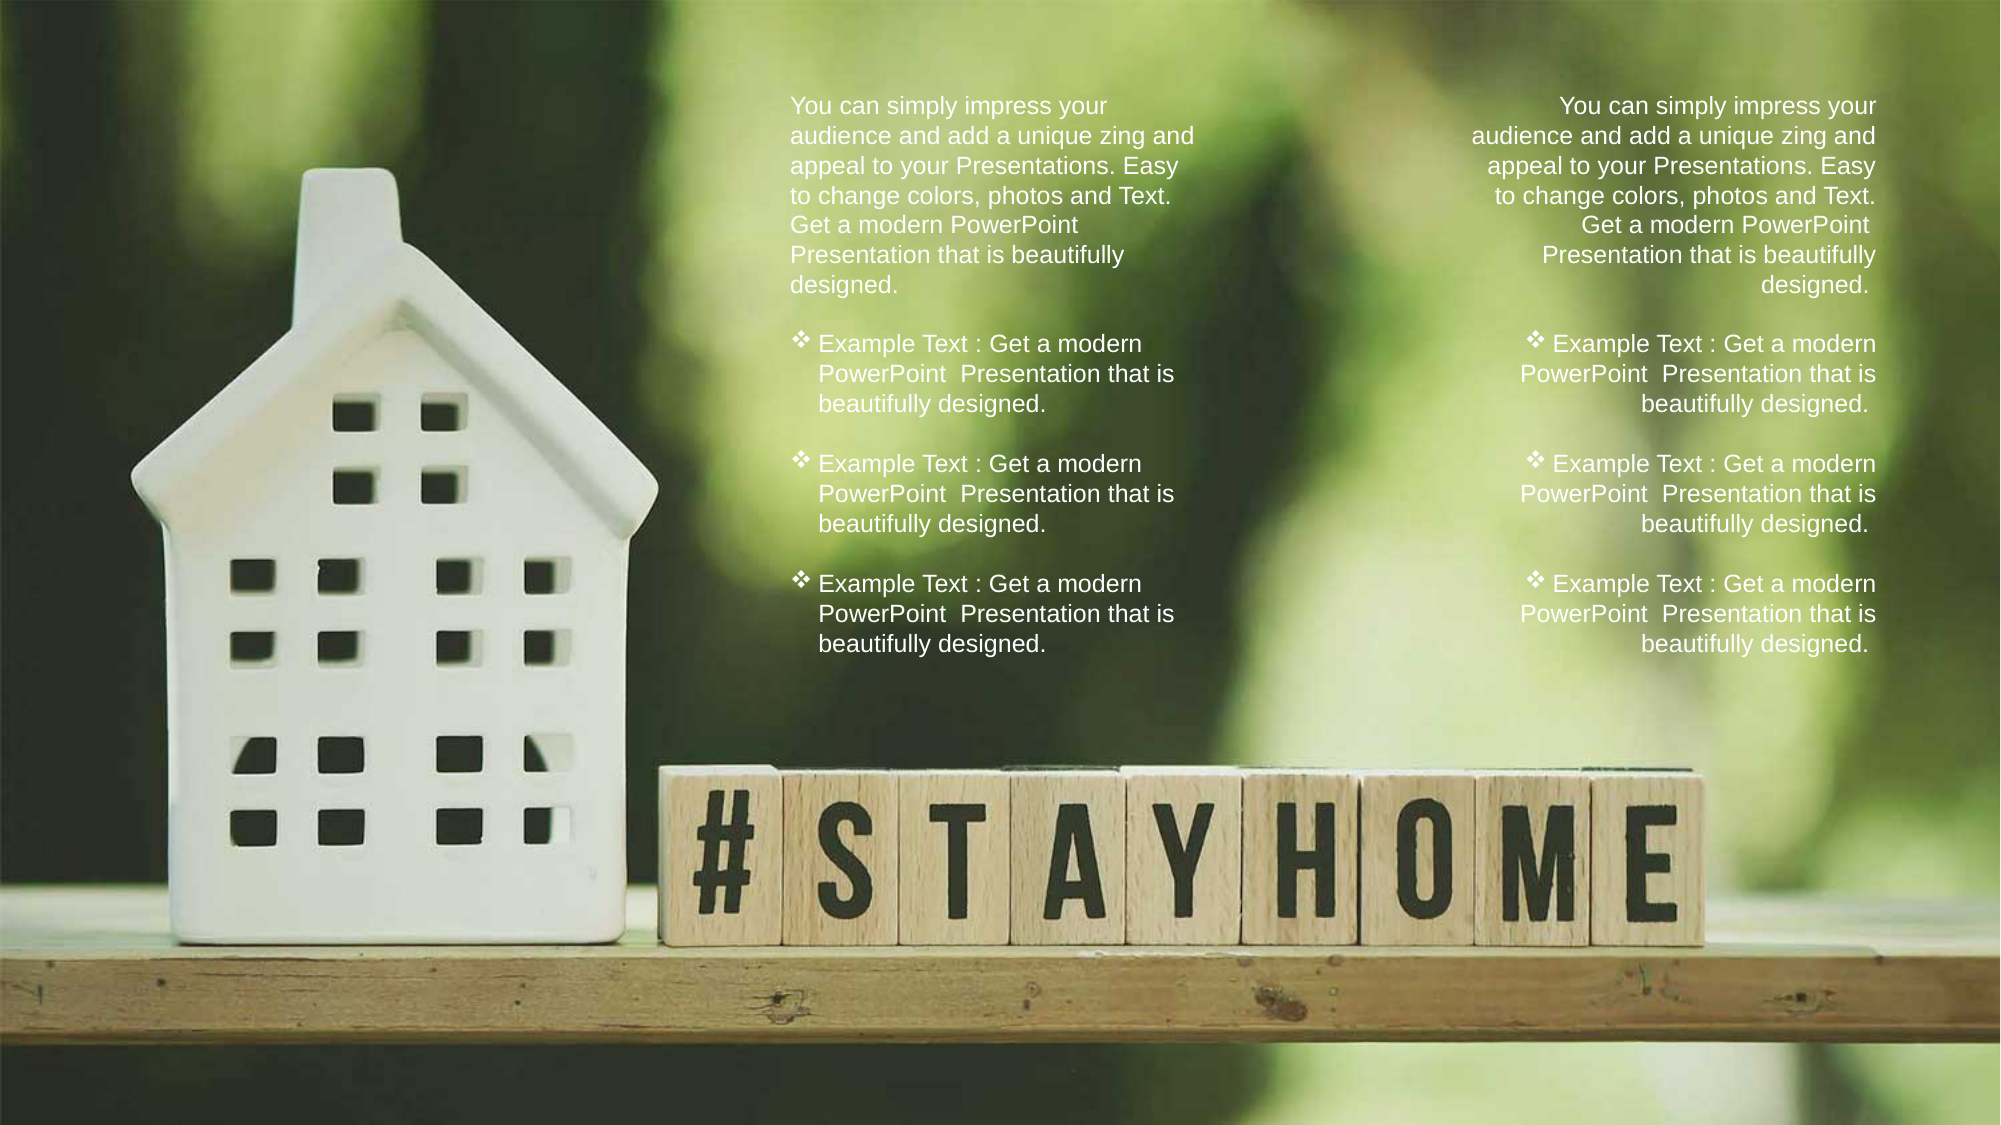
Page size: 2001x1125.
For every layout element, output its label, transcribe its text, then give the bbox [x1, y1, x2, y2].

picture [0, 0, 2001, 1125]
text_box You can simply impress your audience and add a unique zing and appeal to your Presentations. Easy to change colors, photos and Text. Get a modern PowerPoint Presentation that is beautifully designed. [775, 81, 1216, 307]
text_box You can simply impress your audience and add a unique zing and appeal to your Presentations. Easy to change colors, photos and Text. Get a modern PowerPoint Presentation that is beautifully designed. [1451, 81, 1892, 307]
text_box Example Text : Get a modern PowerPoint Presentation that is beautifully designed. Example Text : Get a modern PowerPoint Presentation that is beautifully designed. Example Text : Get a modern PowerPoint Presentation that is beautifully designed. [775, 320, 1216, 665]
text_box Example Text : Get a modern PowerPoint Presentation that is beautifully designed. Example Text : Get a modern PowerPoint Presentation that is beautifully designed. Example Text : Get a modern PowerPoint Presentation that is beautifully designed. [1451, 320, 1892, 665]
